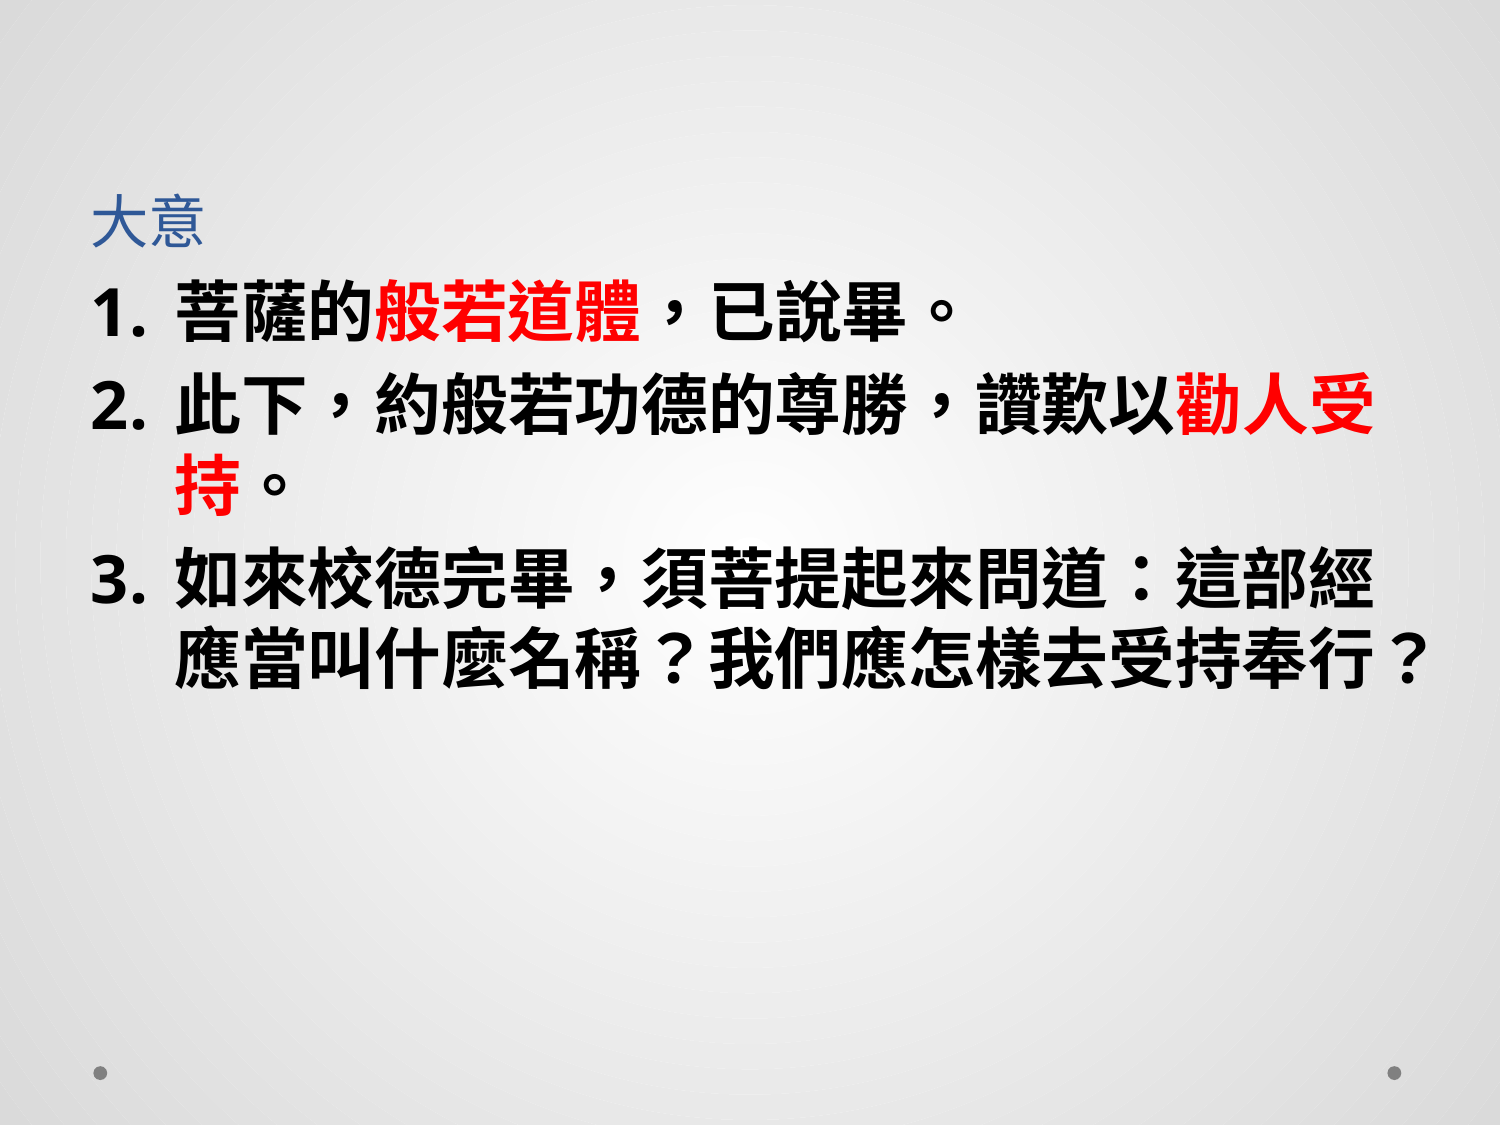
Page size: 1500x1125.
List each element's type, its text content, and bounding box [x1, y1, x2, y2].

list 菩薩的般若道體，已說畢。 此下，約般若功德的尊勝，讚歎以勸人受持。 如來校德完畢，須菩提起來問道：這部經應當叫什麼名稱？我們應怎樣去受持奉行？ [75, 262, 1425, 1059]
title 大意 [75, 0, 1425, 262]
